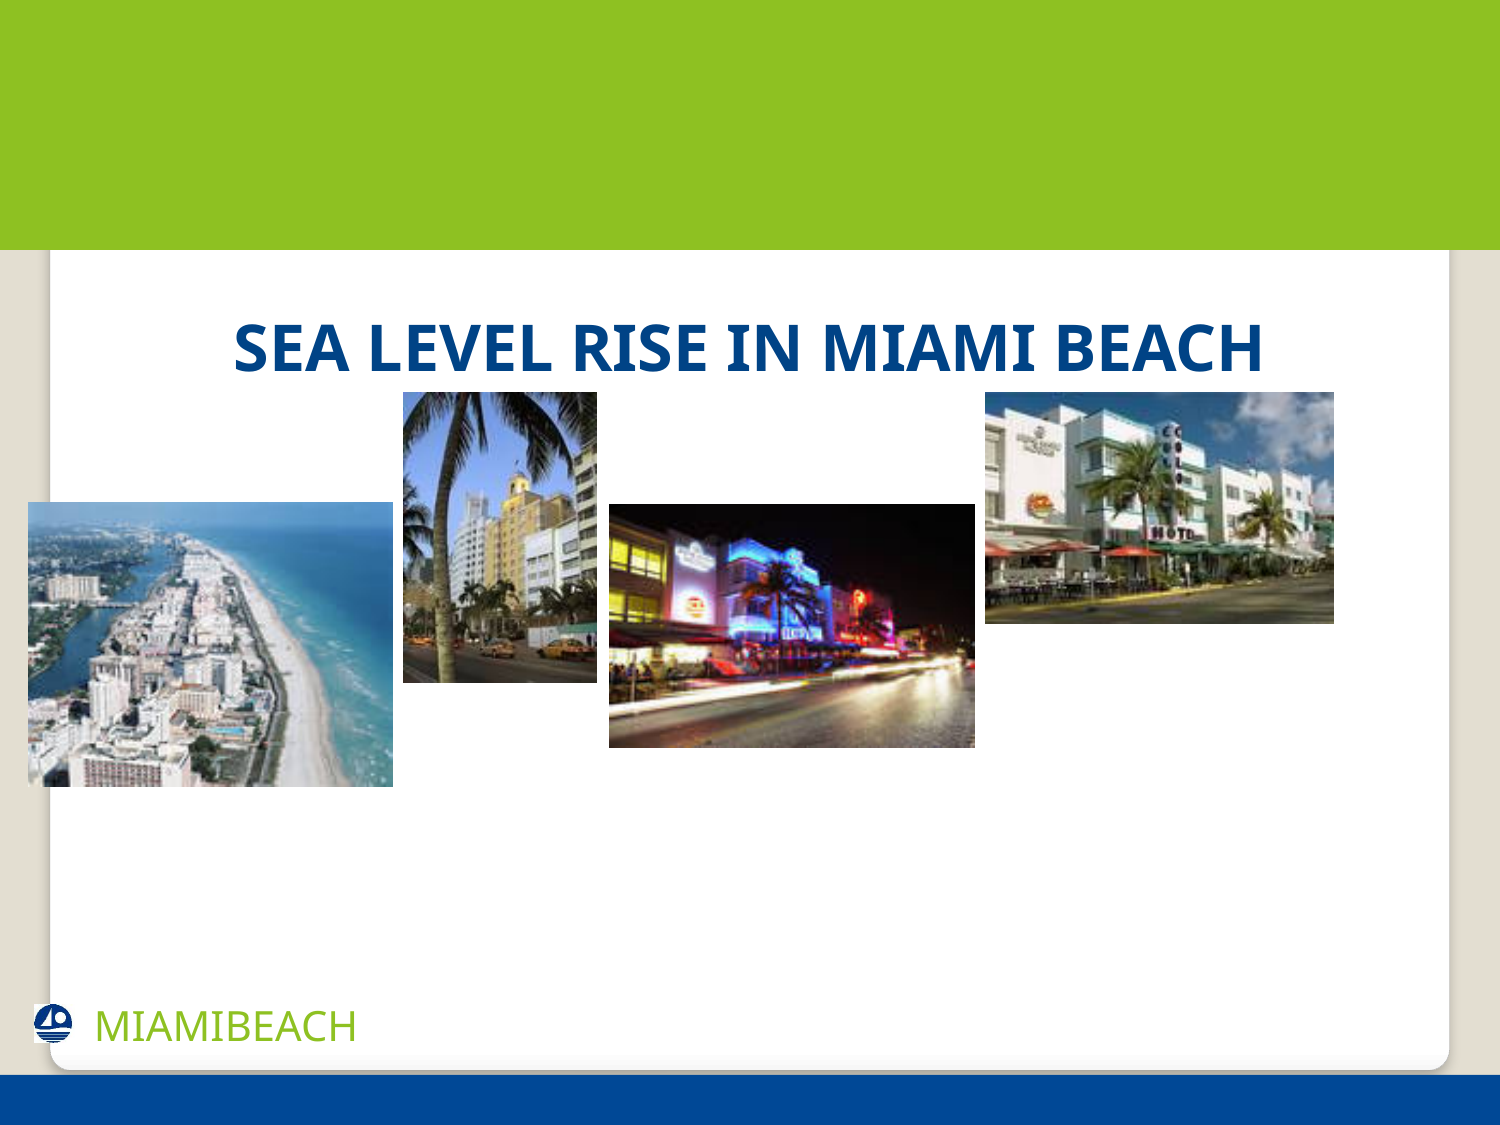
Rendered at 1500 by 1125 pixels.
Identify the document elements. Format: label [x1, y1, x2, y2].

picture [403, 392, 597, 683]
picture [28, 502, 393, 787]
picture [609, 504, 976, 749]
text_box [0, 0, 1500, 1125]
picture [33, 1004, 94, 1043]
picture [985, 391, 1334, 624]
